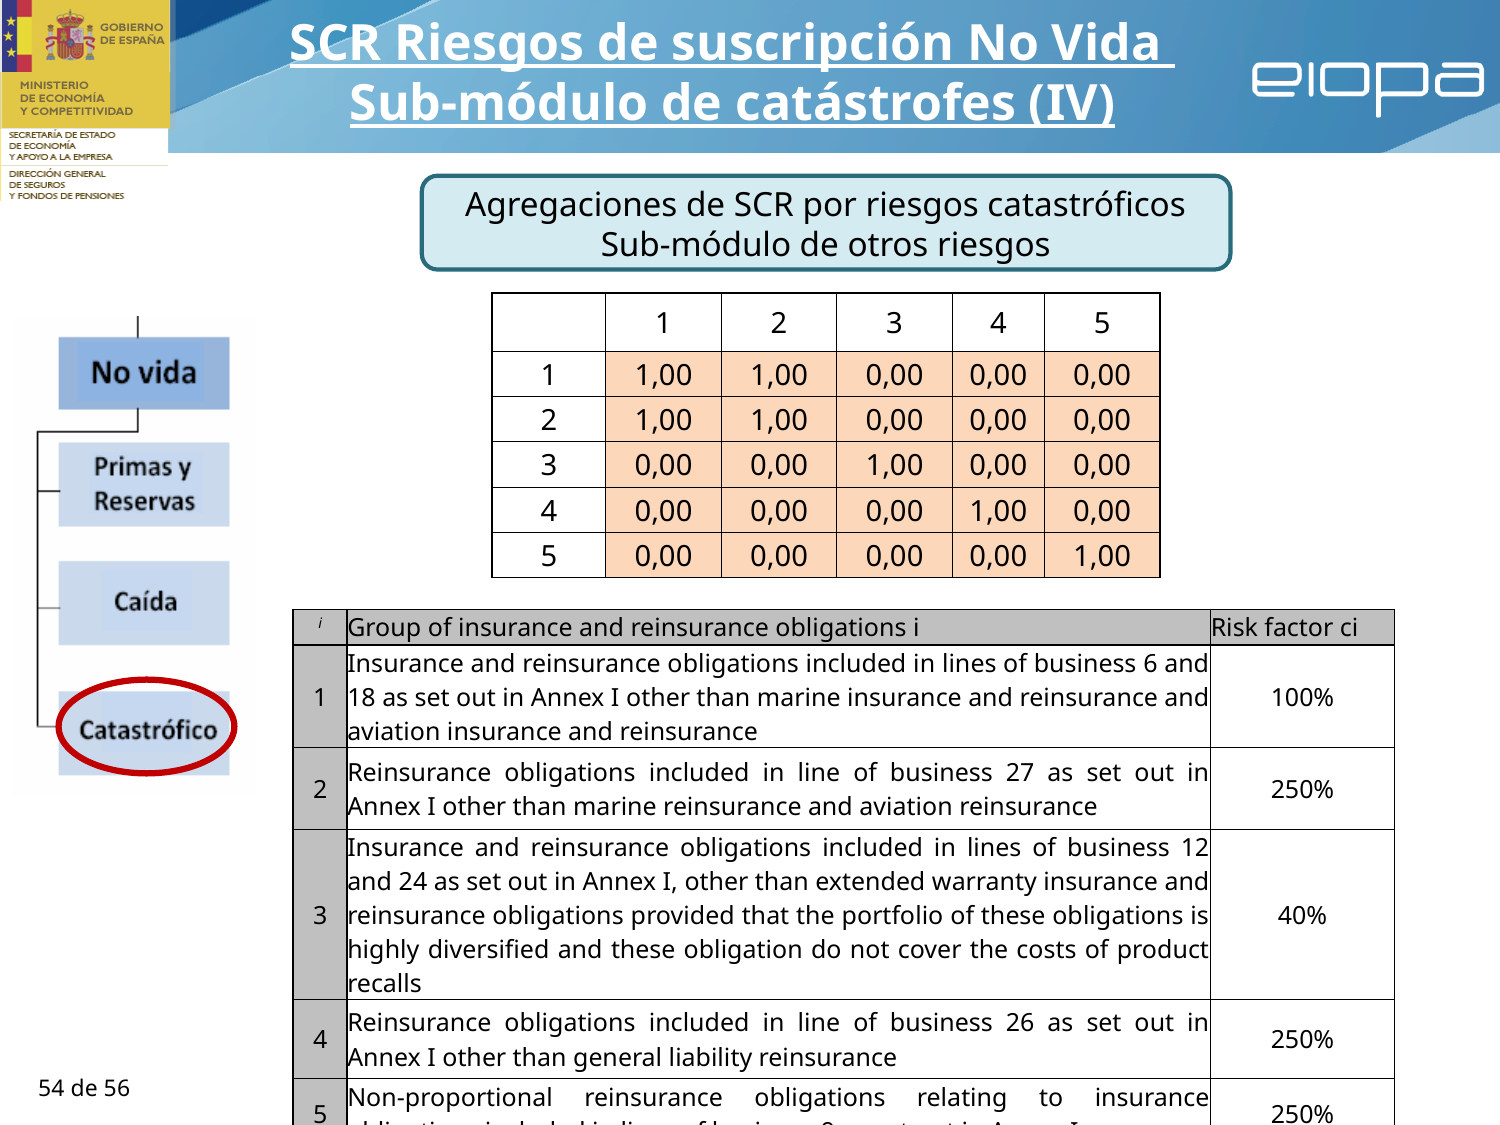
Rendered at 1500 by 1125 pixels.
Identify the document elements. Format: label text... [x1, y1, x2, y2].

picture [12, 316, 258, 798]
table_cell Reinsurance obligations included in line of business 26 as set out in Annex I other than general liability reinsurance [348, 1000, 1210, 1078]
table_header Group of insurance and reinsurance obligations i [348, 610, 1210, 644]
table_cell 1 [493, 352, 605, 396]
table_cell 1,00 [606, 397, 721, 441]
table_header [493, 294, 605, 351]
table_cell 0,00 [1045, 442, 1159, 487]
table_cell 250% [1211, 748, 1394, 829]
table_cell 0,00 [606, 488, 721, 532]
table_cell 1,00 [606, 352, 721, 396]
table_cell 3 [294, 830, 346, 999]
table_cell 1,00 [953, 488, 1044, 532]
table_cell 250% [1211, 1079, 1394, 1125]
table_cell 1 [294, 646, 346, 747]
table_cell 1,00 [722, 397, 836, 441]
table_cell 0,00 [953, 533, 1044, 577]
table_cell 100% [1211, 646, 1394, 747]
table_cell 1,00 [722, 352, 836, 396]
table_cell 5 [493, 533, 605, 577]
table_header 3 [837, 294, 952, 351]
table_cell 2 [493, 397, 605, 441]
table_cell Non-proportional reinsurance obligations relating to insurance obligations included in lines of business 9 as set out in Annex I [348, 1079, 1210, 1125]
table_cell Insurance and reinsurance obligations included in lines of business 12 and 24 as set out in Annex I, other than extended warranty insurance and reinsurance obligations provided that the portfolio of these obligations is highly diversified and these obligation do not cover the costs of product recalls [348, 830, 1210, 999]
table_cell [0, 0, 176, 129]
table_cell 0,00 [606, 442, 721, 487]
table_header 4 [953, 294, 1044, 351]
table_cell 1,00 [1045, 533, 1159, 577]
table_cell 0,00 [953, 352, 1044, 396]
table_cell 0,00 [1045, 397, 1159, 441]
table_cell Reinsurance obligations included in line of business 27 as set out in Annex I other than marine reinsurance and aviation reinsurance [348, 748, 1210, 829]
table_cell 2 [294, 748, 346, 829]
table_cell 0,00 [722, 533, 836, 577]
text_box Agregaciones de SCR por riesgos catastróficos Sub-módulo de otros riesgos [419, 173, 1233, 272]
table_cell 0,00 [1045, 488, 1159, 532]
table_header 1 [606, 294, 721, 351]
table_header 5 [1045, 294, 1159, 351]
table_cell 0,00 [1045, 352, 1159, 396]
table_cell 3 [493, 442, 605, 487]
table_cell 0,00 [837, 397, 952, 441]
text_box SCR Riesgos de suscripción No Vida Sub-módulo de catástrofes (IV) [257, 11, 1207, 129]
table_cell 40% [1211, 830, 1394, 999]
table_cell 5 [294, 1079, 346, 1125]
table_header Risk factor ci [1211, 610, 1394, 644]
table_cell 0,00 [722, 442, 836, 487]
table_header i [294, 610, 346, 644]
table_cell 0,00 [953, 397, 1044, 441]
table_cell 0,00 [606, 533, 721, 577]
table_cell 4 [294, 1000, 346, 1078]
table_header 2 [722, 294, 836, 351]
table_cell 0,00 [837, 488, 952, 532]
table_cell 0,00 [837, 352, 952, 396]
table_cell 250% [1211, 1000, 1394, 1078]
table_cell 0,00 [722, 488, 836, 532]
table_cell Insurance and reinsurance obligations included in lines of business 6 and 18 as set out in Annex I other than marine insurance and reinsurance and aviation insurance and reinsurance [348, 646, 1210, 747]
picture [0, 0, 1500, 201]
table_cell 1,00 [837, 442, 952, 487]
table_cell 0,00 [837, 533, 952, 577]
table_cell 0,00 [953, 442, 1044, 487]
table_cell 4 [493, 488, 605, 532]
